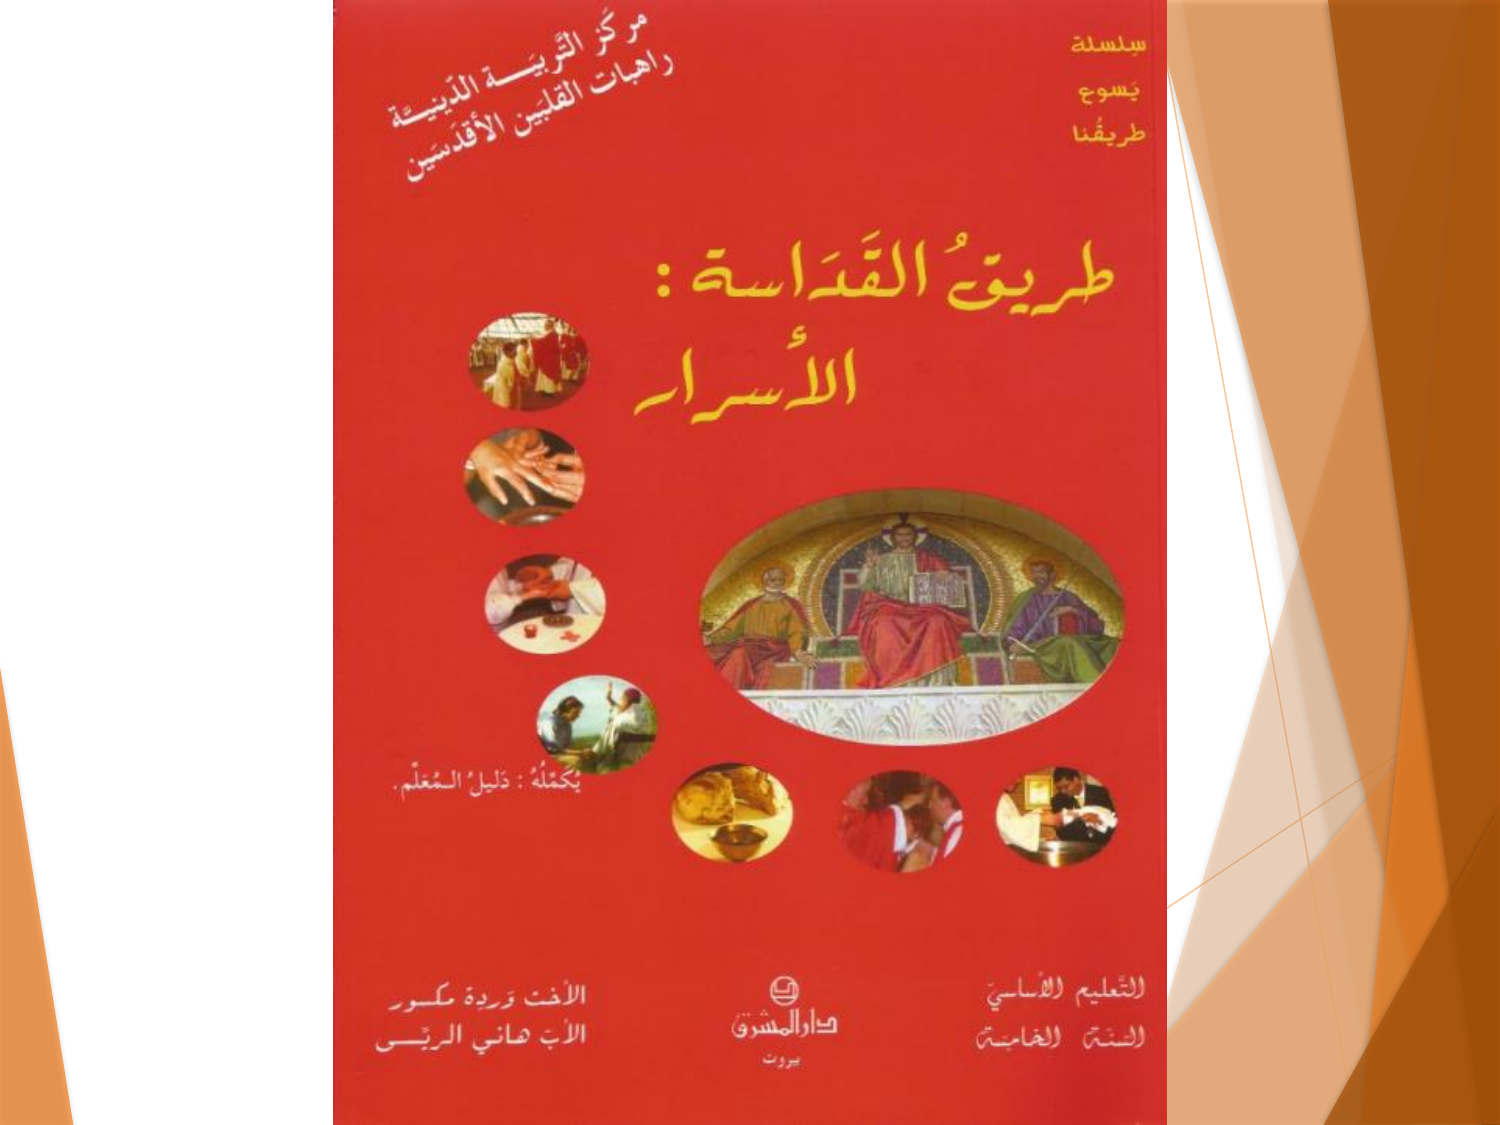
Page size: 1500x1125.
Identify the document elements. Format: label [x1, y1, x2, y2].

picture [332, 0, 1168, 1125]
